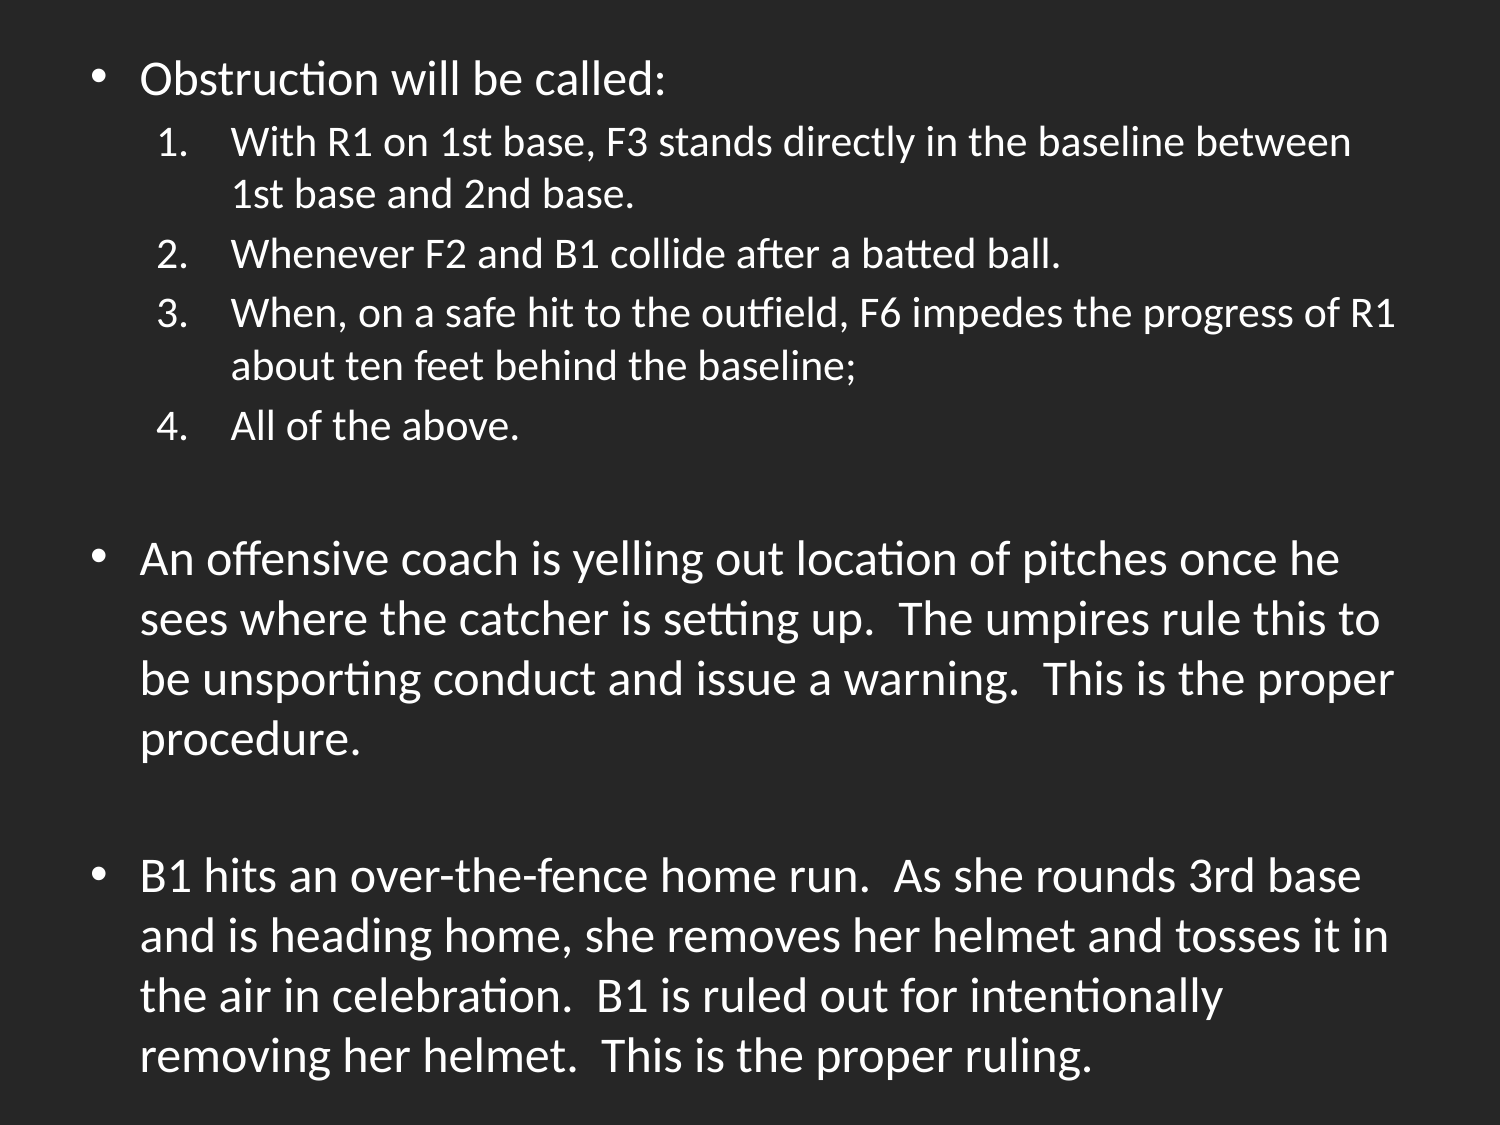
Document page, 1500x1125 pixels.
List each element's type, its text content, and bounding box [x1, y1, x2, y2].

list Obstruction will be called: With R1 on 1st base, F3 stands directly in the baseline between 1st base and 2nd base. Whenever F2 and B1 collide after a batted ball. When, on a safe hit to the outfield, F6 impedes the progress of R1 about ten feet behind the baseline; All of the above. An offensive coach is yelling out location of pitches once he sees where the catcher is setting up. The umpires rule this to be unsporting conduct and issue a warning. This is the proper procedure. B1 hits an over-the-fence home run. As she rounds 3rd base and is heading home, she removes her helmet and tosses it in the air in celebration. B1 is ruled out for intentionally removing her helmet. This is the proper ruling. [75, 37, 1425, 1113]
